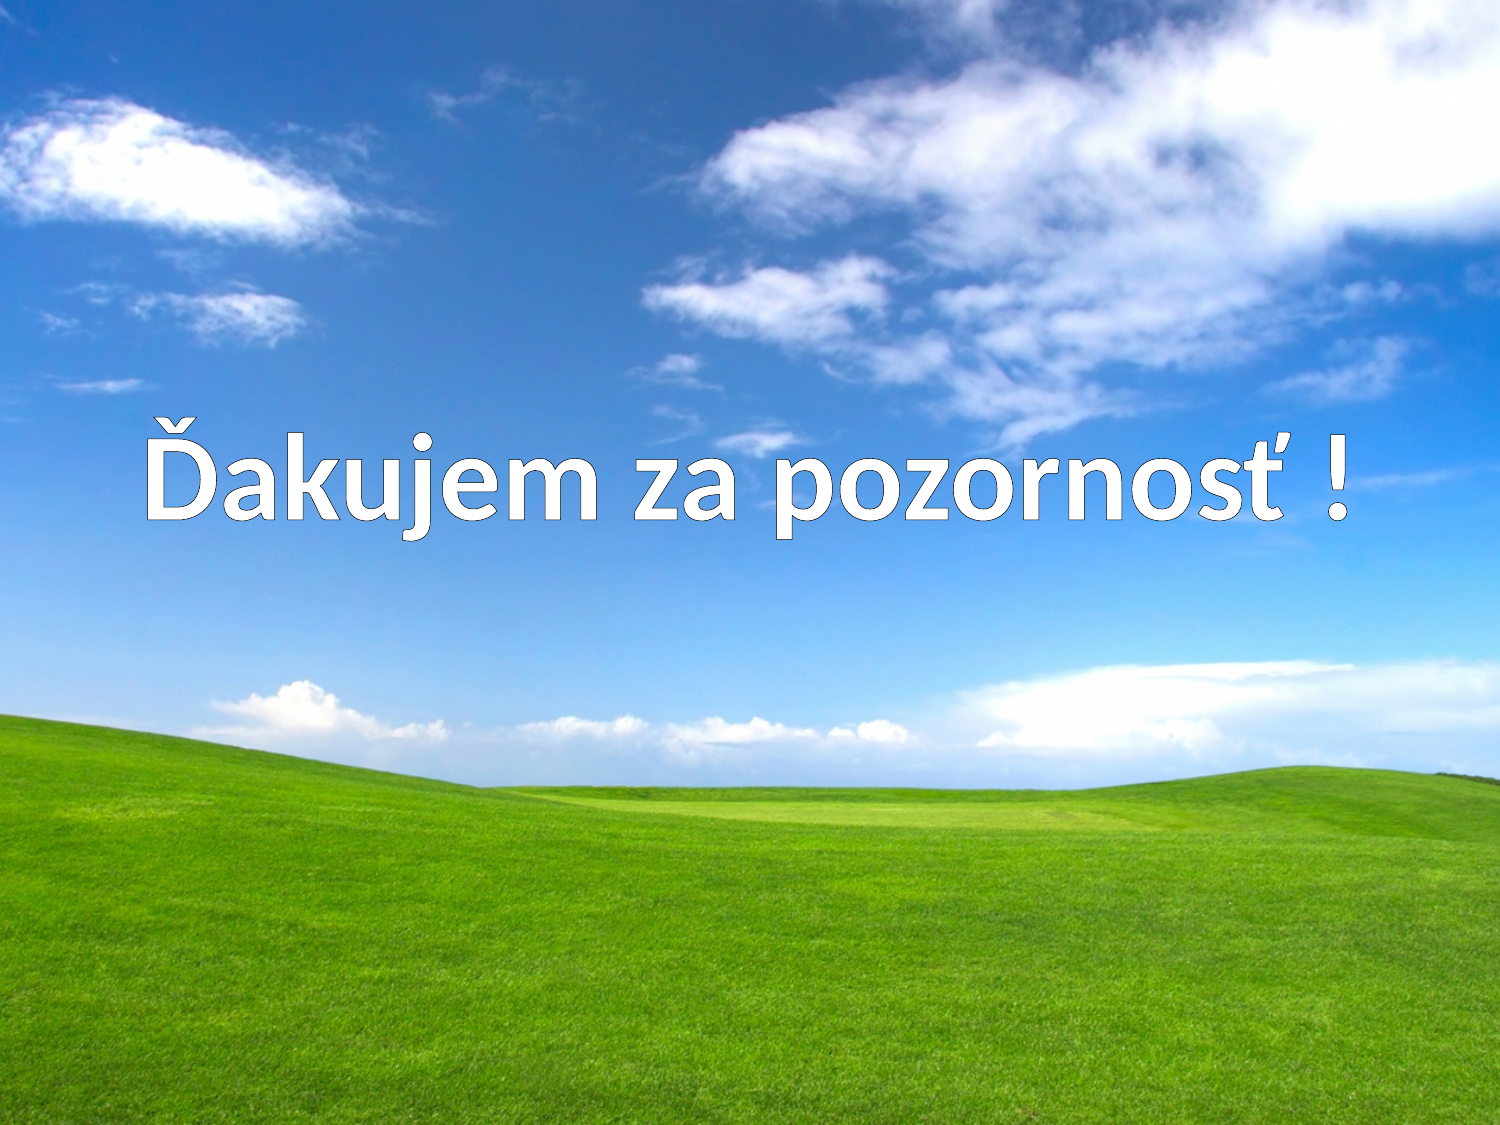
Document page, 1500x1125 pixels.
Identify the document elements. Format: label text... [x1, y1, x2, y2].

title Ďakujem za pozornosť ! [112, 349, 1388, 591]
picture [0, 0, 1500, 1125]
